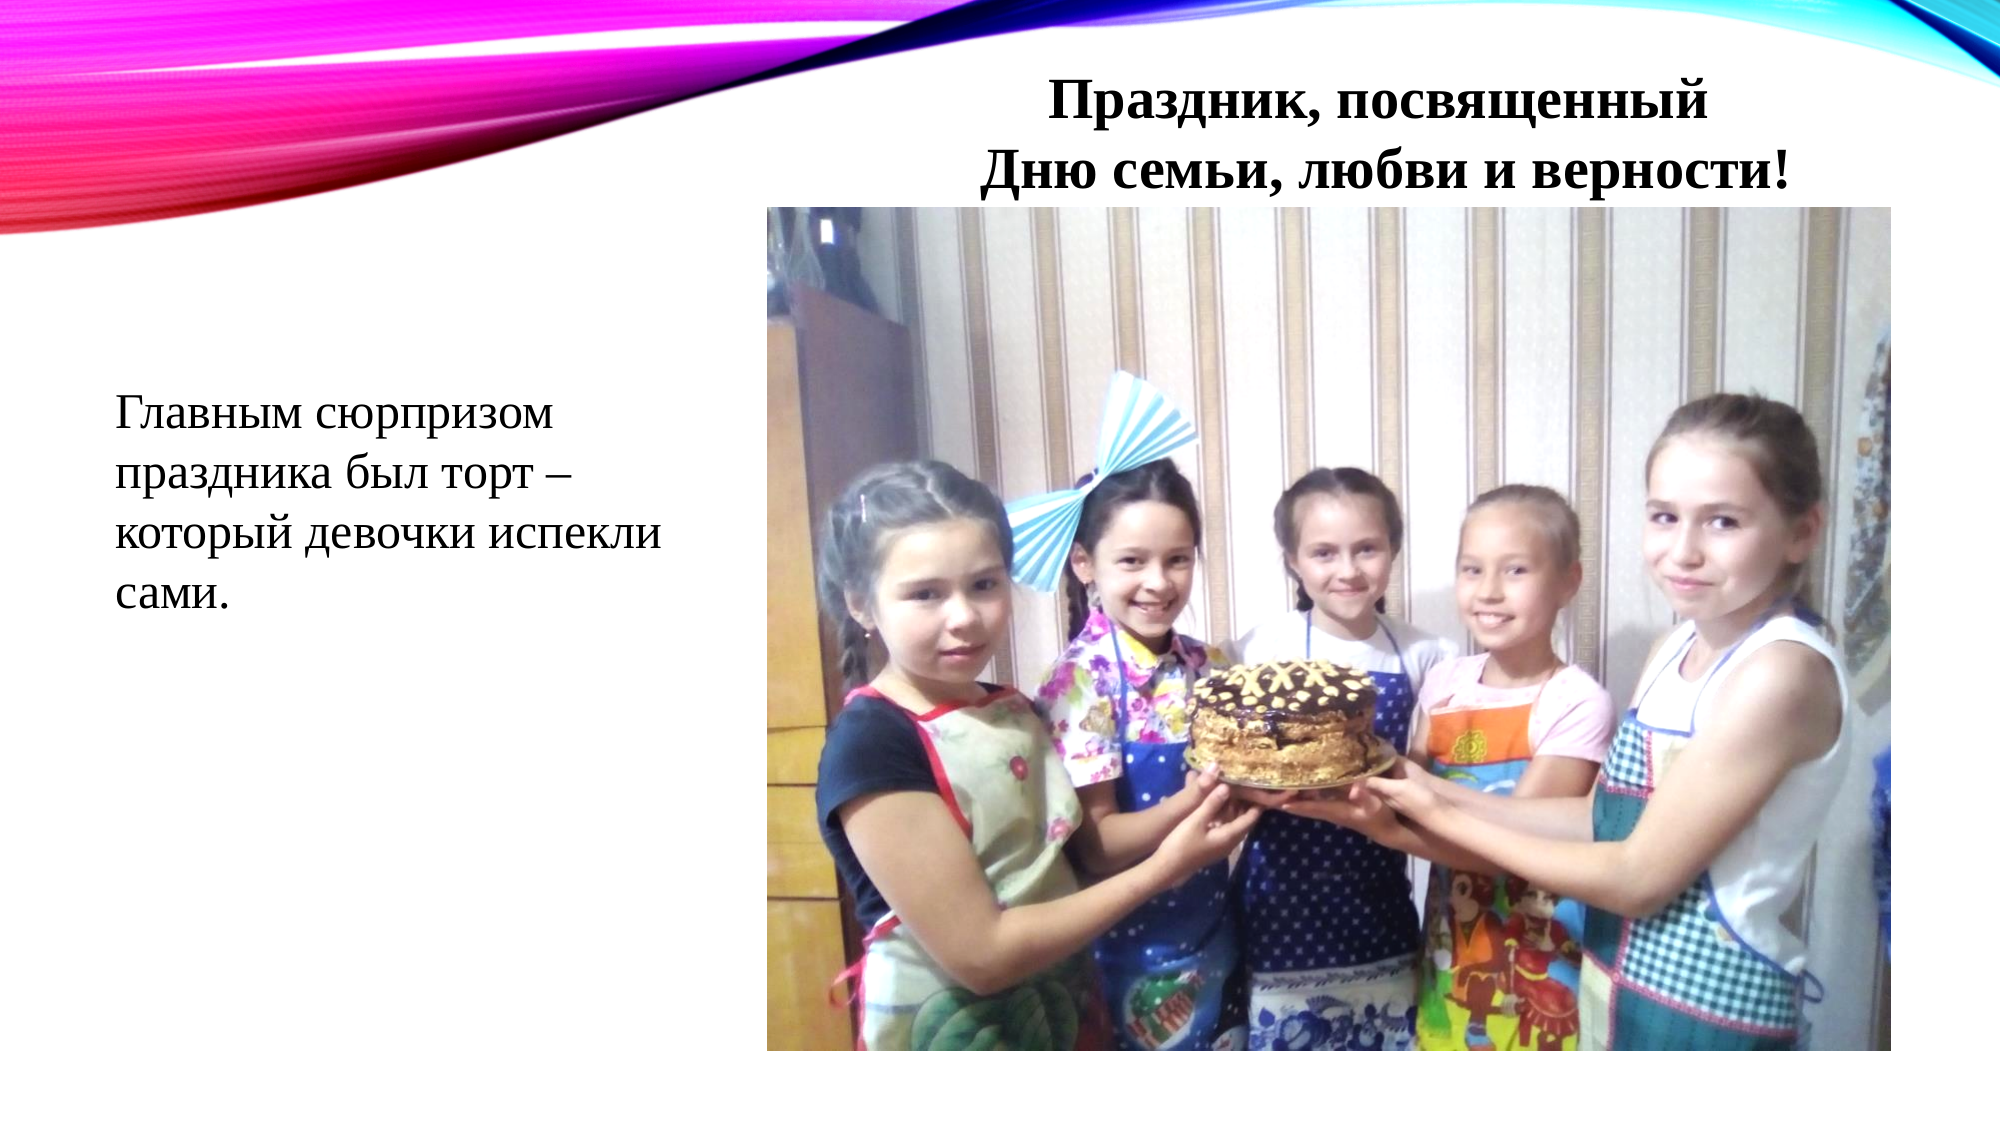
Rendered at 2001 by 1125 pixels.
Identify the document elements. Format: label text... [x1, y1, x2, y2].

picture [1910, 0, 2000, 45]
picture [0, 0, 2000, 1051]
text_box Праздник, посвященный Дню семьи, любви и верности! [914, 52, 1858, 207]
text_box Главным сюрпризом праздника был торт – который девочки испекли сами. [100, 371, 731, 627]
picture [1890, 0, 2000, 75]
